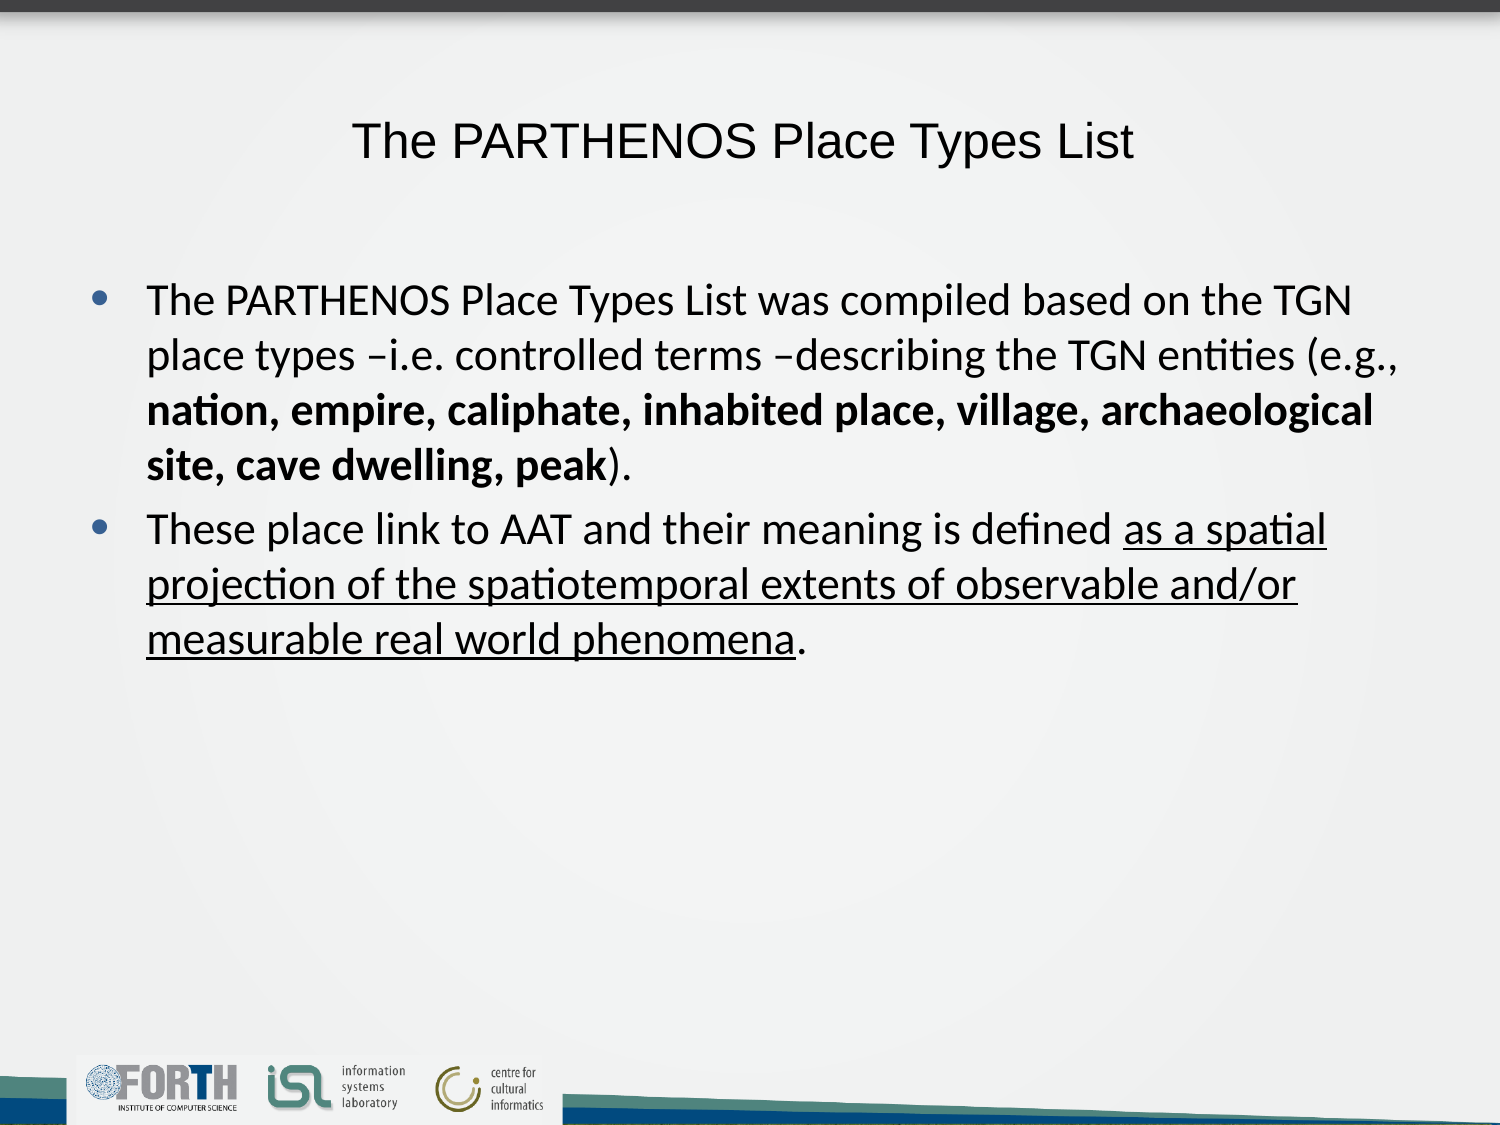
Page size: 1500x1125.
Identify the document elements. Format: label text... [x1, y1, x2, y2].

list The PARTHENOS Place Types List was compiled based on the TGN place types –i.e. controlled terms –describing the TGN entities (e.g., nation, empire, caliphate, inhabited place, village, archaeological site, cave dwelling, peak). These place link to AAT and their meaning is defined as a spatial projection of the spatiotemporal extents of observable and/or measurable real world phenomena. [75, 262, 1425, 1005]
picture [0, 0, 1500, 1125]
title The PARTHENOS Place Types List [75, 45, 1425, 233]
